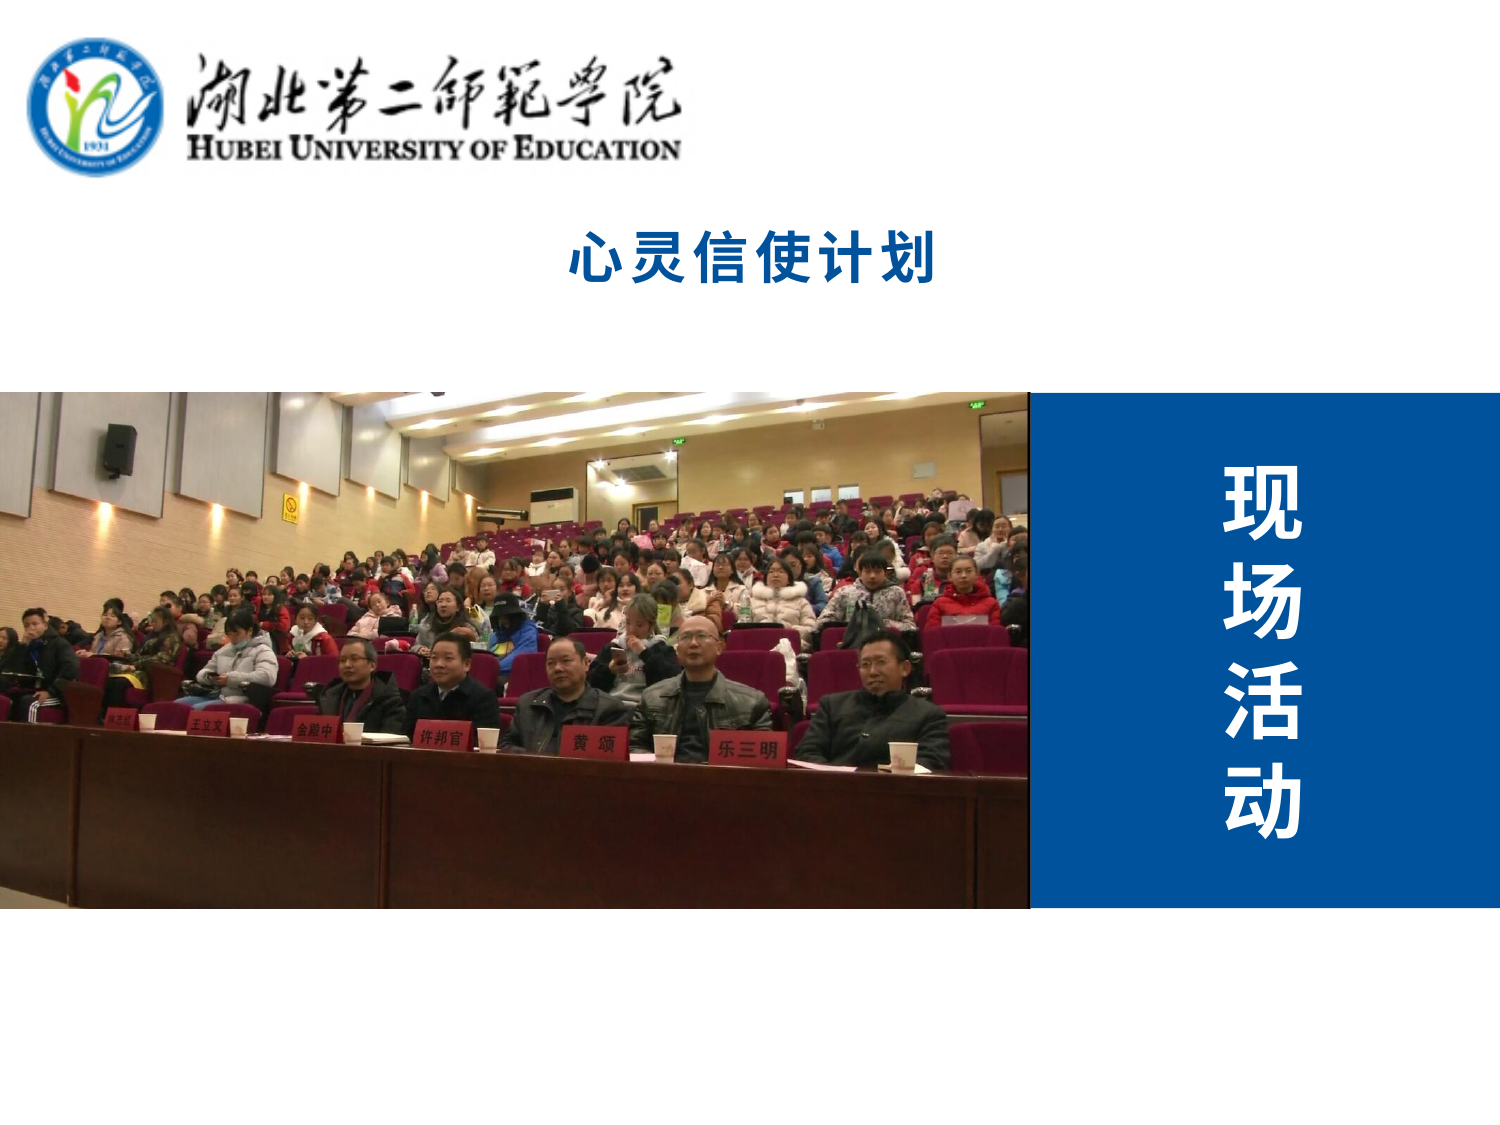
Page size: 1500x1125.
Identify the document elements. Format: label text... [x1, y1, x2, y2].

text_box [1031, 392, 1500, 909]
text_box 现场活动 [1209, 445, 1322, 857]
picture [0, 392, 1031, 909]
text_box 心灵信使计划 [100, 217, 1400, 295]
picture [6, 21, 703, 191]
